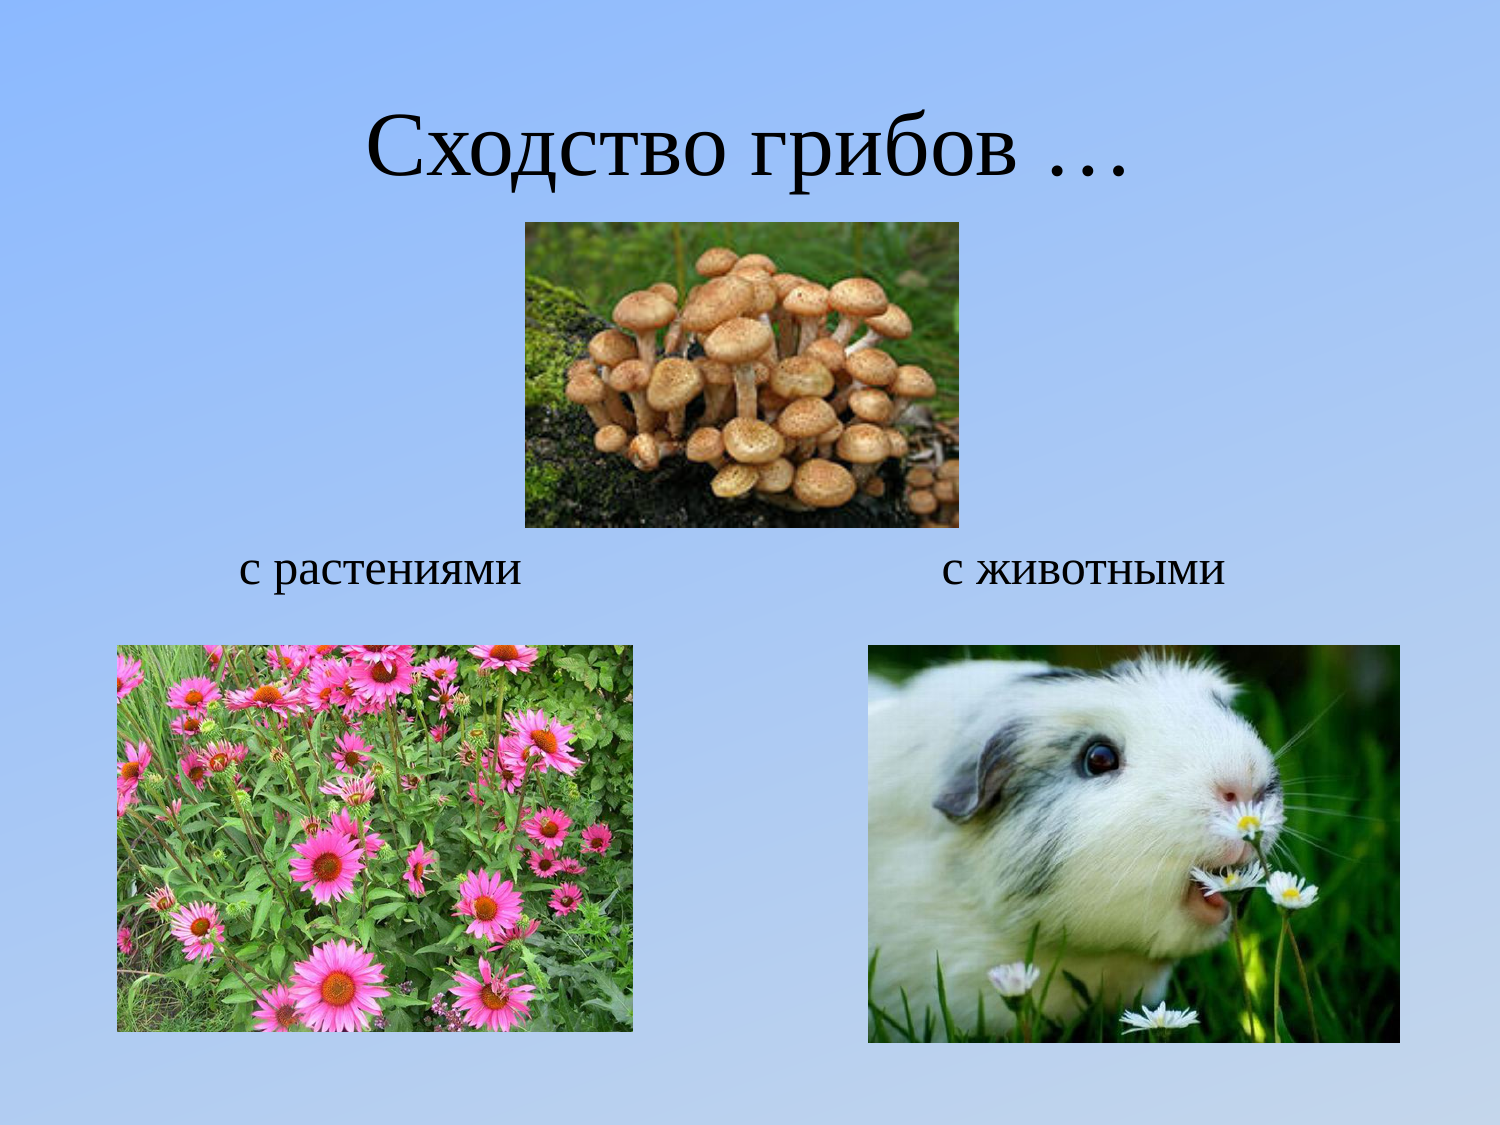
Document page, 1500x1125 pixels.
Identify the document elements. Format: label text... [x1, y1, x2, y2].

picture [867, 644, 1400, 1043]
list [525, 222, 959, 528]
picture [116, 644, 633, 1033]
title Сходство грибов … [75, 45, 1425, 233]
text_box с животными [820, 527, 1360, 603]
text_box с растениями [117, 527, 657, 603]
